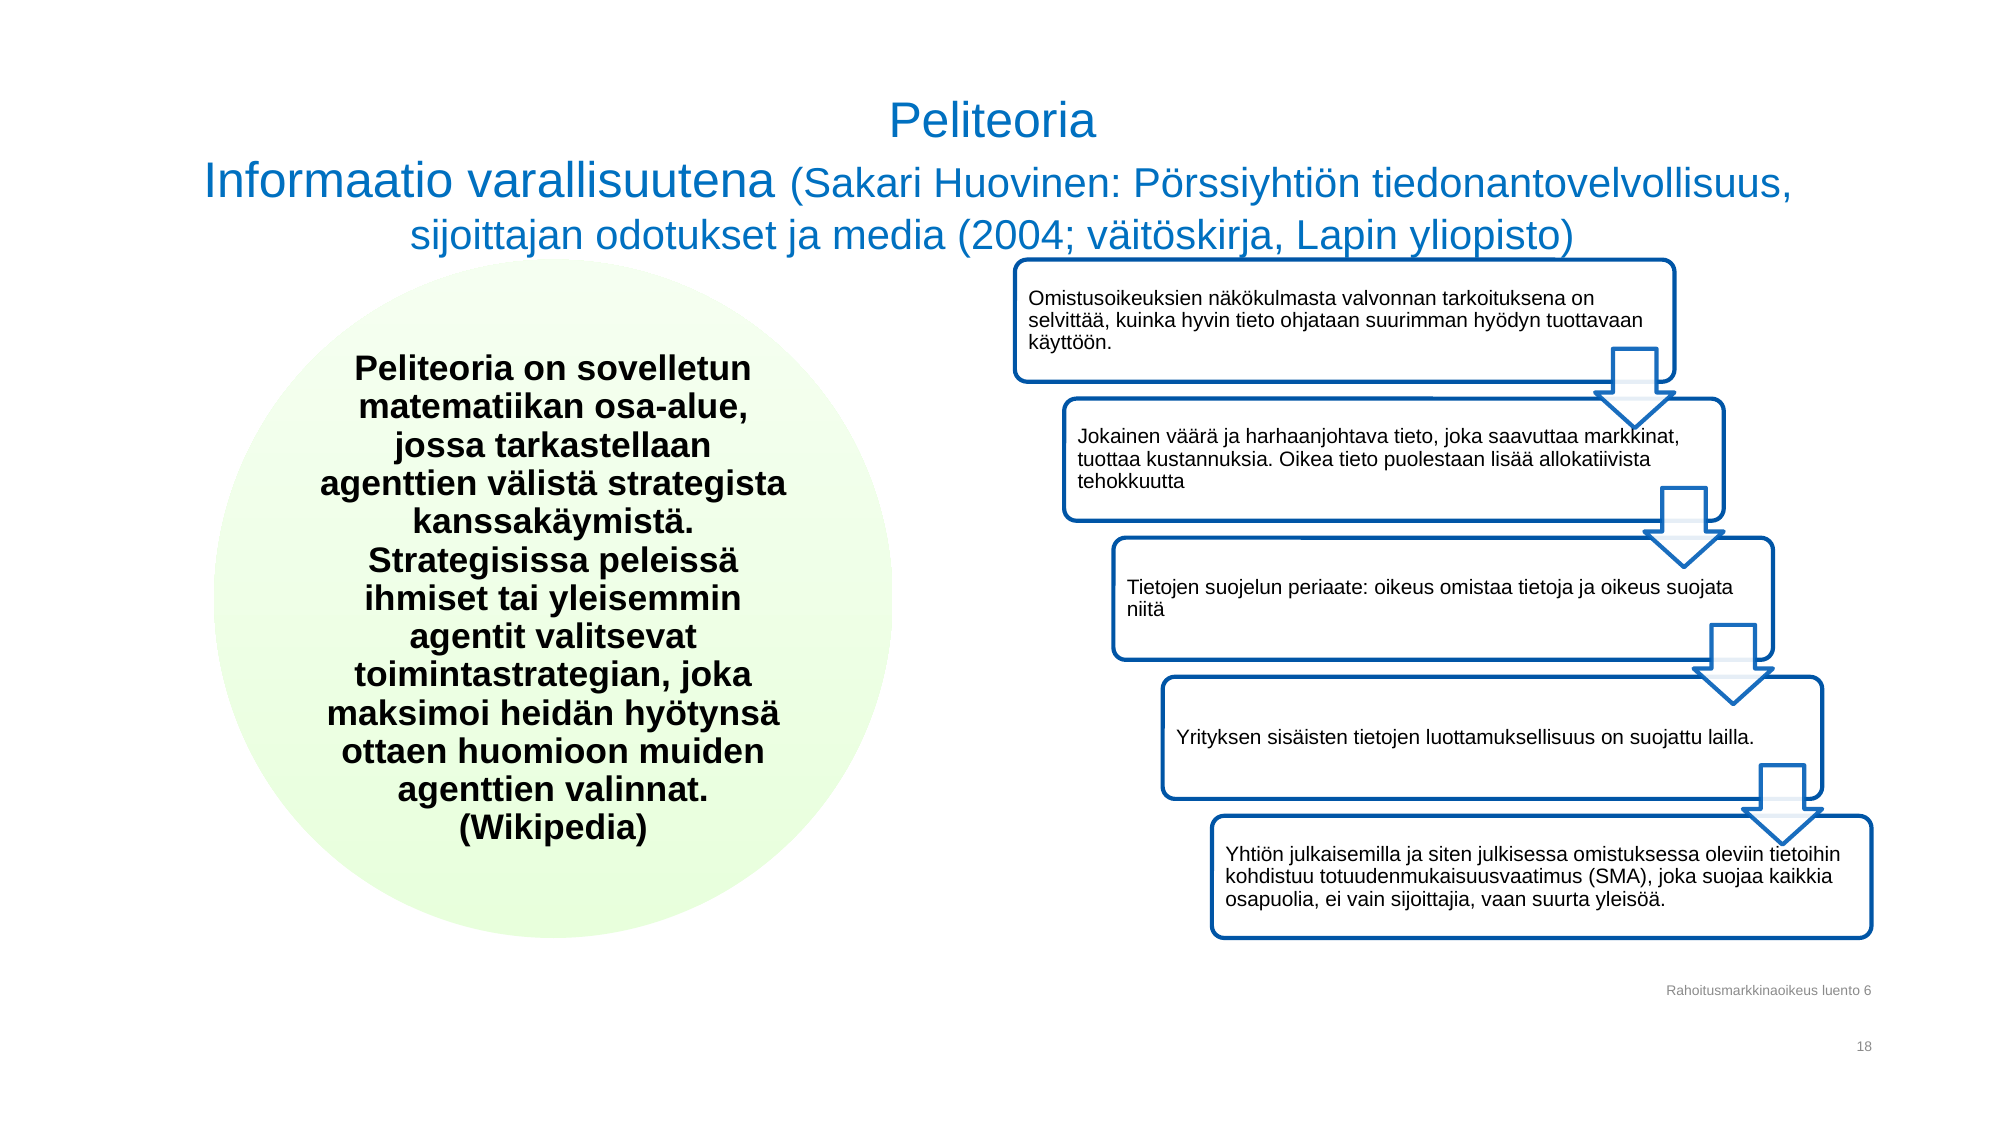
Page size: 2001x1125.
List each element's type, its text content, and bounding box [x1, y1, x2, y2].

title Peliteoria Informaatio varallisuutena (Sakari Huovinen: Pörssiyhtiön tiedonantovelvollisuus, sijoittajan odotukset ja media (2004; väitöskirja, Lapin yliopisto) [125, 80, 1872, 258]
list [1014, 259, 1872, 939]
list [124, 259, 982, 939]
footer Rahoitusmarkkinaoikeus luento 6 [1080, 976, 1873, 1003]
slide_number 18 [1080, 1033, 1873, 1060]
